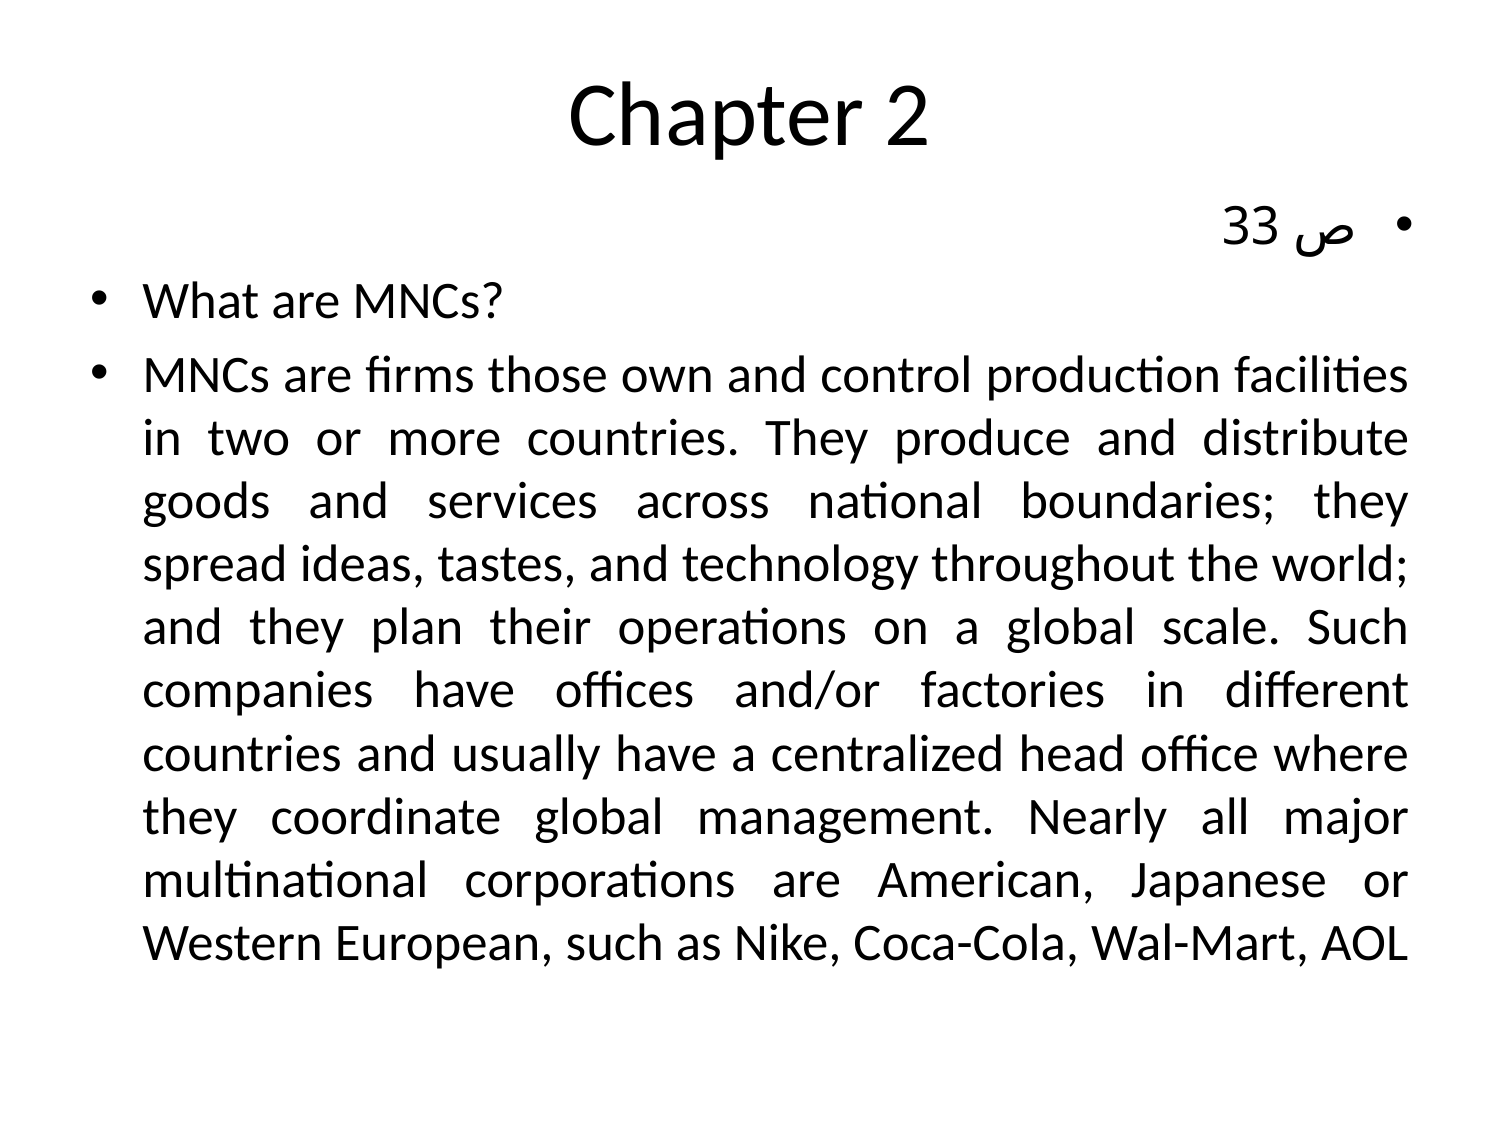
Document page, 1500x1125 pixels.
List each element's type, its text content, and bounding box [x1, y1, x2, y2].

list ص 33 What are MNCs? MNCs are firms those own and control production facilities in two or more countries. They produce and distribute goods and services across national boundaries; they spread ideas, tastes, and technology throughout the world; and they plan their operations on a global scale. Such companies have offices and/or factories in different countries and usually have a centralized head office where they coordinate global management. Nearly all major multinational corporations are American, Japanese or Western European, such as Nike, Coca-Cola, Wal-Mart, AOL [75, 184, 1425, 1005]
title Chapter 2 [75, 45, 1425, 173]
